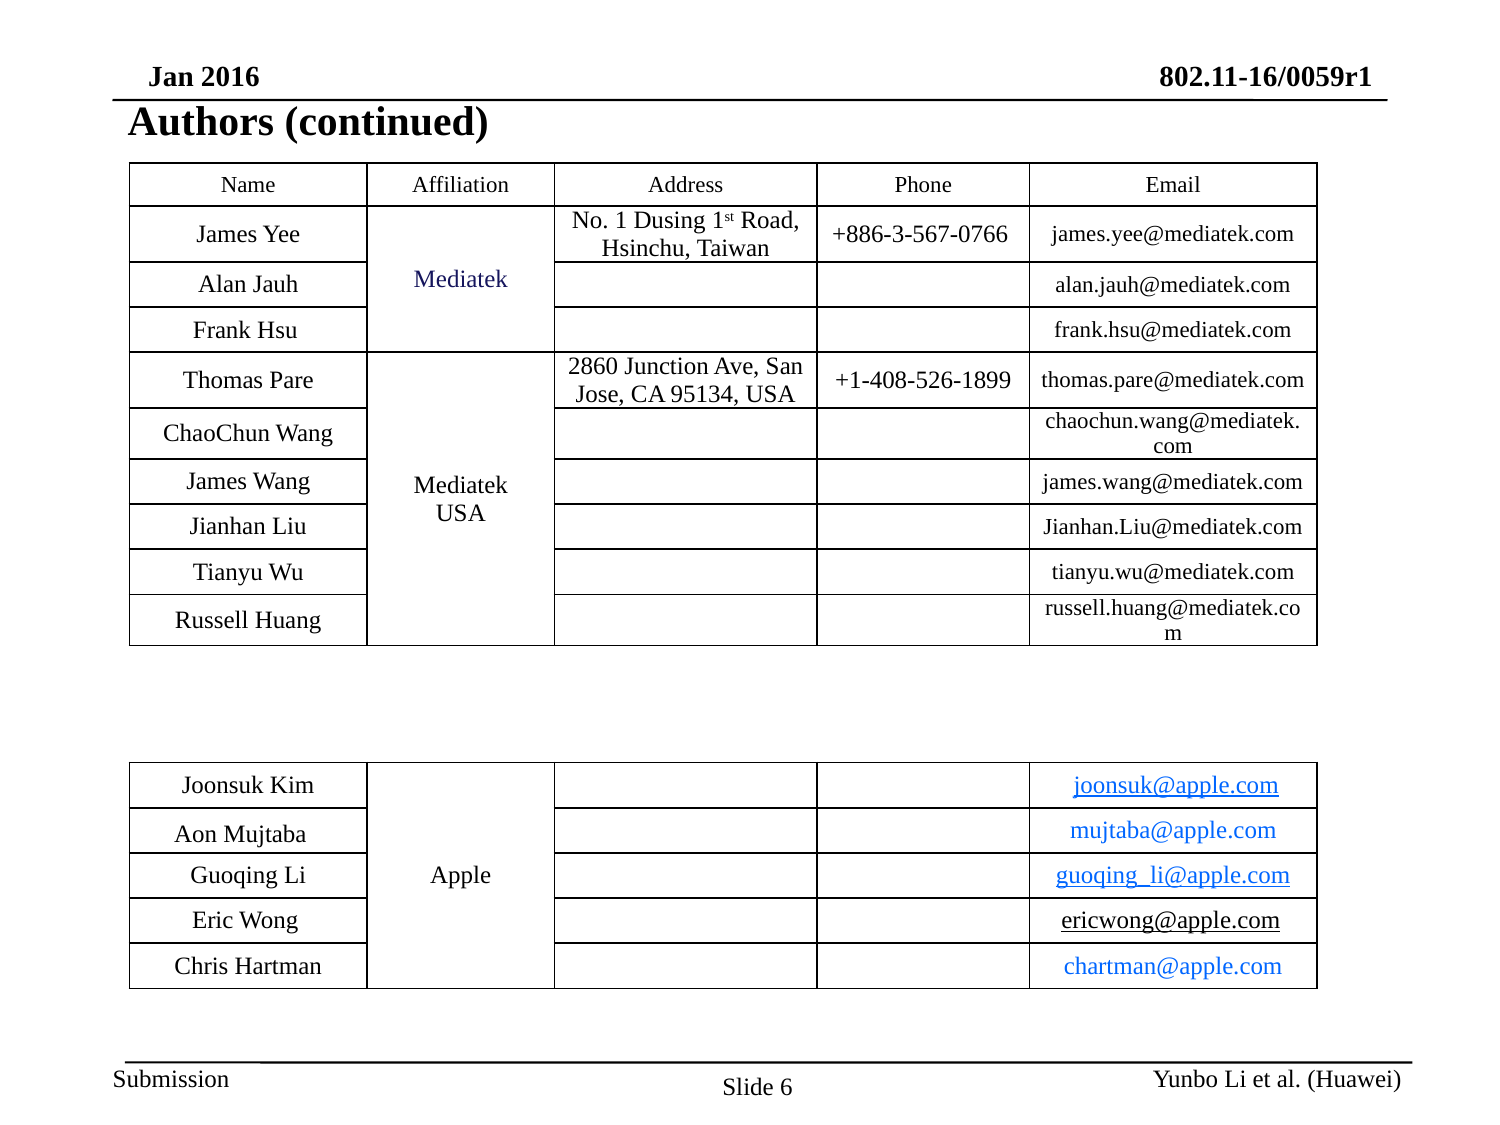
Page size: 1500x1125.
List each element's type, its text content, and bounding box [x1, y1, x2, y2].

table_cell [818, 809, 1029, 852]
slide_number Slide 6 [713, 1069, 802, 1101]
table_cell [818, 263, 1029, 306]
table_cell james.yee@mediatek.com [1030, 207, 1316, 261]
table_cell tianyu.wu@mediatek.com [1030, 550, 1316, 594]
table_cell Mediatek USA [368, 353, 554, 645]
table_cell James Wang [130, 460, 366, 503]
table_cell [818, 308, 1029, 351]
table_cell Mediatek [368, 207, 554, 351]
table_cell Guoqing Li [130, 854, 366, 897]
table_cell mujtaba@apple.com [1030, 809, 1316, 852]
table_cell frank.hsu@mediatek.com [1030, 308, 1316, 351]
table_cell Jianhan.Liu@mediatek.com [1030, 505, 1316, 548]
table_cell Jianhan Liu [130, 505, 366, 548]
table_header joonsuk@apple.com [1030, 763, 1316, 807]
table_cell james.wang@mediatek.com [1030, 460, 1316, 503]
table_cell chaochun.wang@mediatek.com [1030, 409, 1316, 458]
table_cell Eric Wong [130, 899, 366, 942]
table_cell Tianyu Wu [130, 550, 366, 594]
table_header [818, 763, 1029, 807]
table_cell Alan Jauh [130, 263, 366, 306]
table_cell [818, 854, 1029, 897]
table_cell James Yee [130, 207, 366, 261]
table_header Affiliation [368, 164, 554, 205]
table_cell [818, 505, 1029, 548]
table_cell 2860 Junction Ave, San Jose, CA 95134, USA [555, 353, 816, 407]
table_header [555, 763, 816, 807]
table_cell [555, 595, 816, 645]
table_cell russell.huang@mediatek.com [1030, 595, 1316, 645]
table_cell [818, 944, 1029, 988]
table_cell No. 1 Dusing 1st Road, Hsinchu, Taiwan [555, 207, 816, 261]
table_cell ChaoChun Wang [130, 409, 366, 458]
table_cell [818, 595, 1029, 645]
table_cell +886-3-567-0766 [818, 207, 1029, 261]
table_cell [555, 550, 816, 594]
table_cell Frank Hsu [130, 308, 366, 351]
table_cell [555, 944, 816, 988]
table_cell Thomas Pare [130, 353, 366, 407]
table_cell [818, 899, 1029, 942]
table_cell [555, 505, 816, 548]
table_cell [818, 460, 1029, 503]
table_cell chartman@apple.com [1030, 944, 1316, 988]
table_cell [555, 854, 816, 897]
table_cell [555, 409, 816, 458]
table_cell Russell Huang [130, 595, 366, 645]
table_cell [555, 263, 816, 306]
table_header Joonsuk Kim [130, 763, 366, 807]
table_cell [818, 550, 1029, 594]
table_header Address [555, 164, 816, 205]
table_cell alan.jauh@mediatek.com [1030, 263, 1316, 306]
table_cell ericwong@apple.com [1030, 899, 1316, 942]
table_cell [555, 460, 816, 503]
table_cell guoqing_li@apple.com [1030, 854, 1316, 897]
footer Yunbo Li et al. (Huawei) [949, 1061, 1402, 1093]
table_cell Aon Mujtaba [130, 809, 366, 852]
title Authors (continued) [112, 99, 1388, 138]
table_cell +1-408-526-1899 [818, 353, 1029, 407]
table_header Name [130, 164, 366, 205]
table_header Phone [818, 164, 1029, 205]
table_header Apple [368, 763, 554, 988]
table_cell thomas.pare@mediatek.com [1030, 353, 1316, 407]
table_cell [555, 308, 816, 351]
table_cell [555, 899, 816, 942]
table_cell [555, 809, 816, 852]
table_cell Chris Hartman [130, 944, 366, 988]
table_cell [818, 409, 1029, 458]
table_header Email [1030, 164, 1316, 205]
